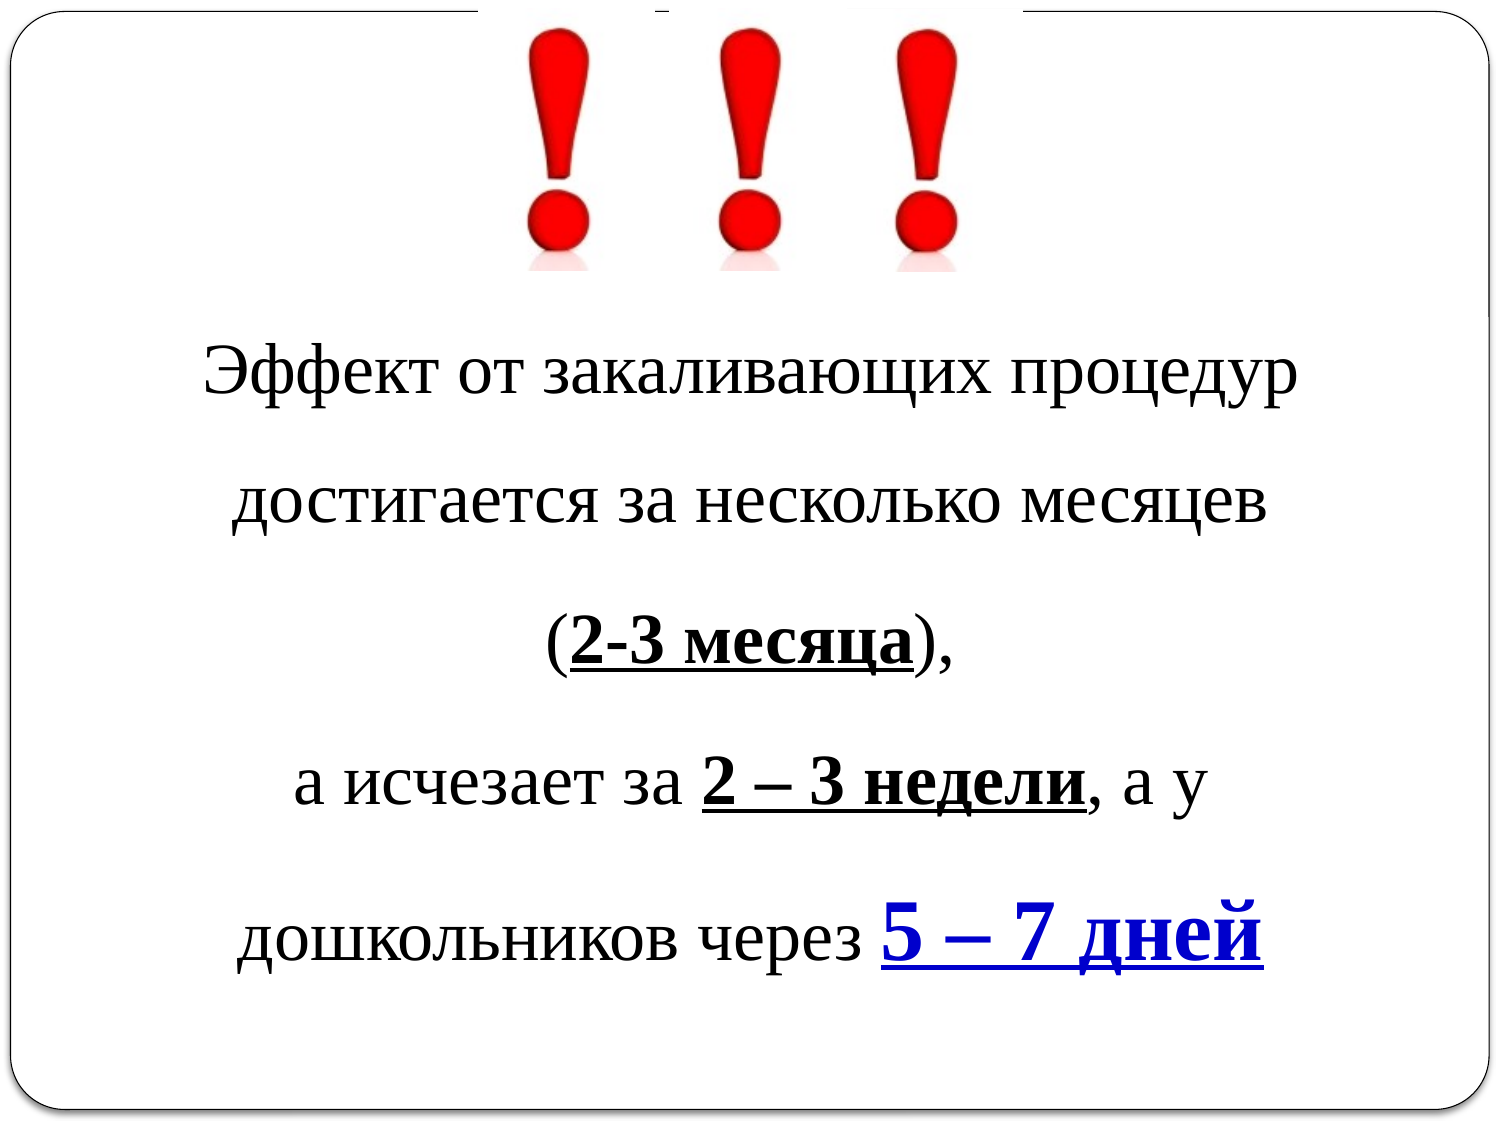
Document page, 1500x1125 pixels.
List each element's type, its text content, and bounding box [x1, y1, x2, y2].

list Эффект от закаливающих процедур достигается за несколько месяцев (2-3 месяца), а исчезает за 2 – 3 недели, а у дошкольников через 5 – 7 дней [76, 270, 1425, 988]
picture [477, 8, 656, 272]
picture [669, 8, 1024, 272]
